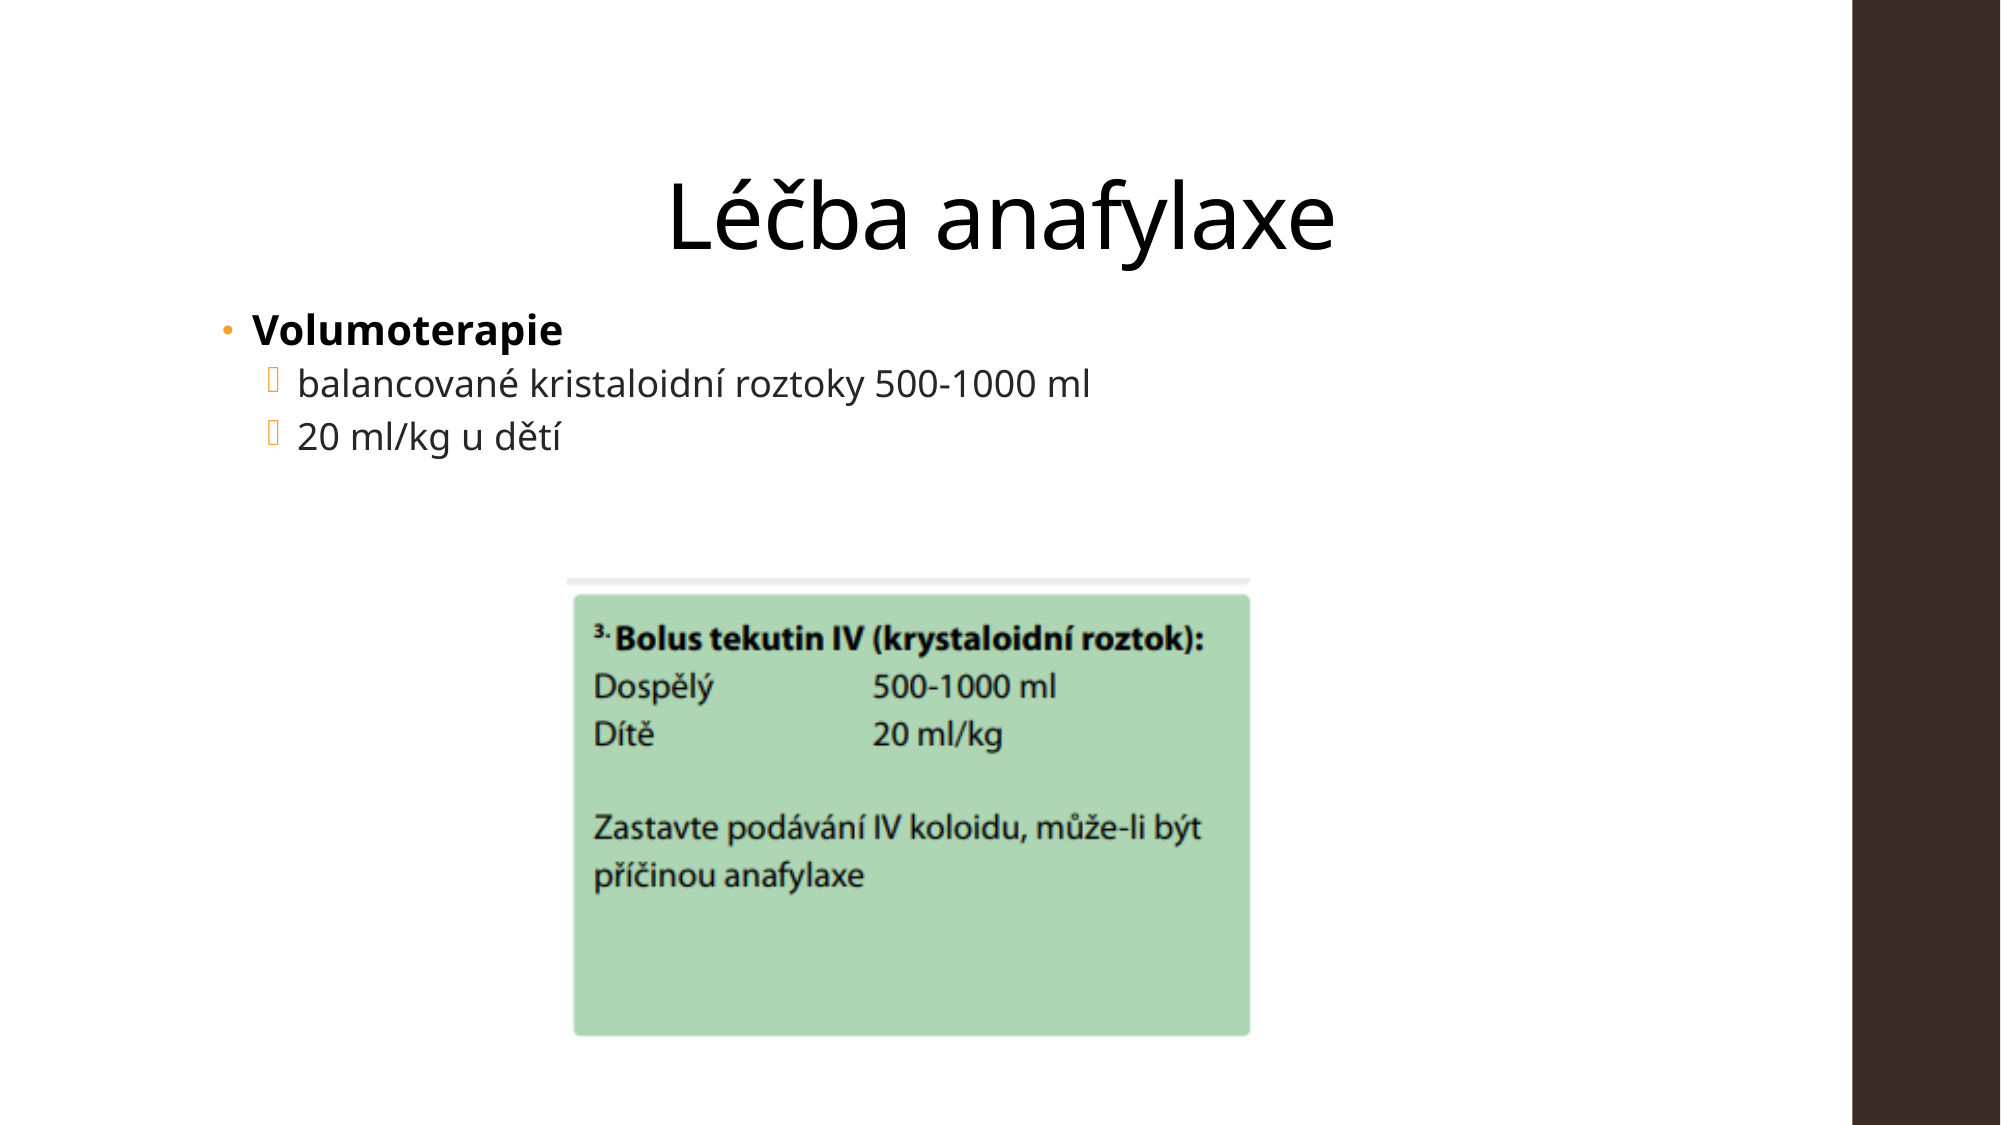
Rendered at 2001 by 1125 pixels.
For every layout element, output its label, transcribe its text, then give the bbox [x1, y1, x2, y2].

title Léčba anafylaxe [206, 60, 1797, 278]
picture [567, 578, 1257, 1049]
list Volumoterapie balancované kristaloidní roztoky 500-1000 ml 20 ml/kg u dětí [206, 299, 1617, 1014]
